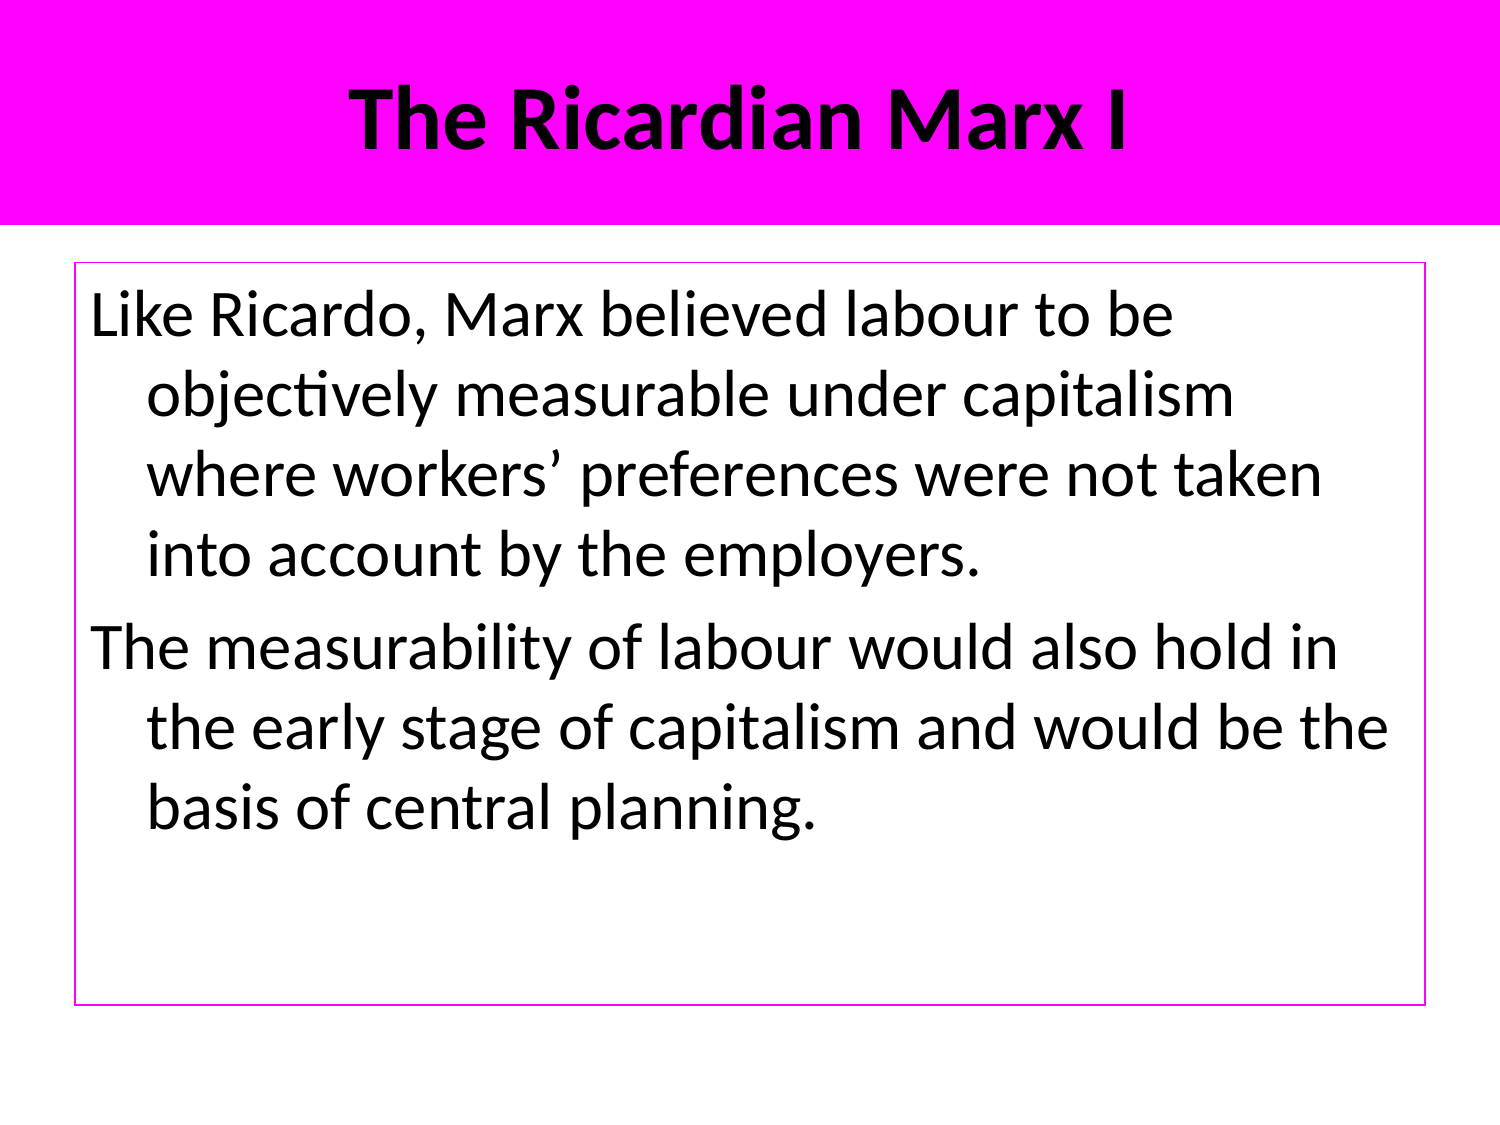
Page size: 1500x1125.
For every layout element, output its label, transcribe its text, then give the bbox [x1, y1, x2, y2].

title The Ricardian Marx I [0, 0, 1500, 226]
list Like Ricardo, Marx believed labour to be objectively measurable under capitalism where workers’ preferences were not taken into account by the employers. The measurability of labour would also hold in the early stage of capitalism and would be the basis of central planning. [74, 262, 1426, 1006]
